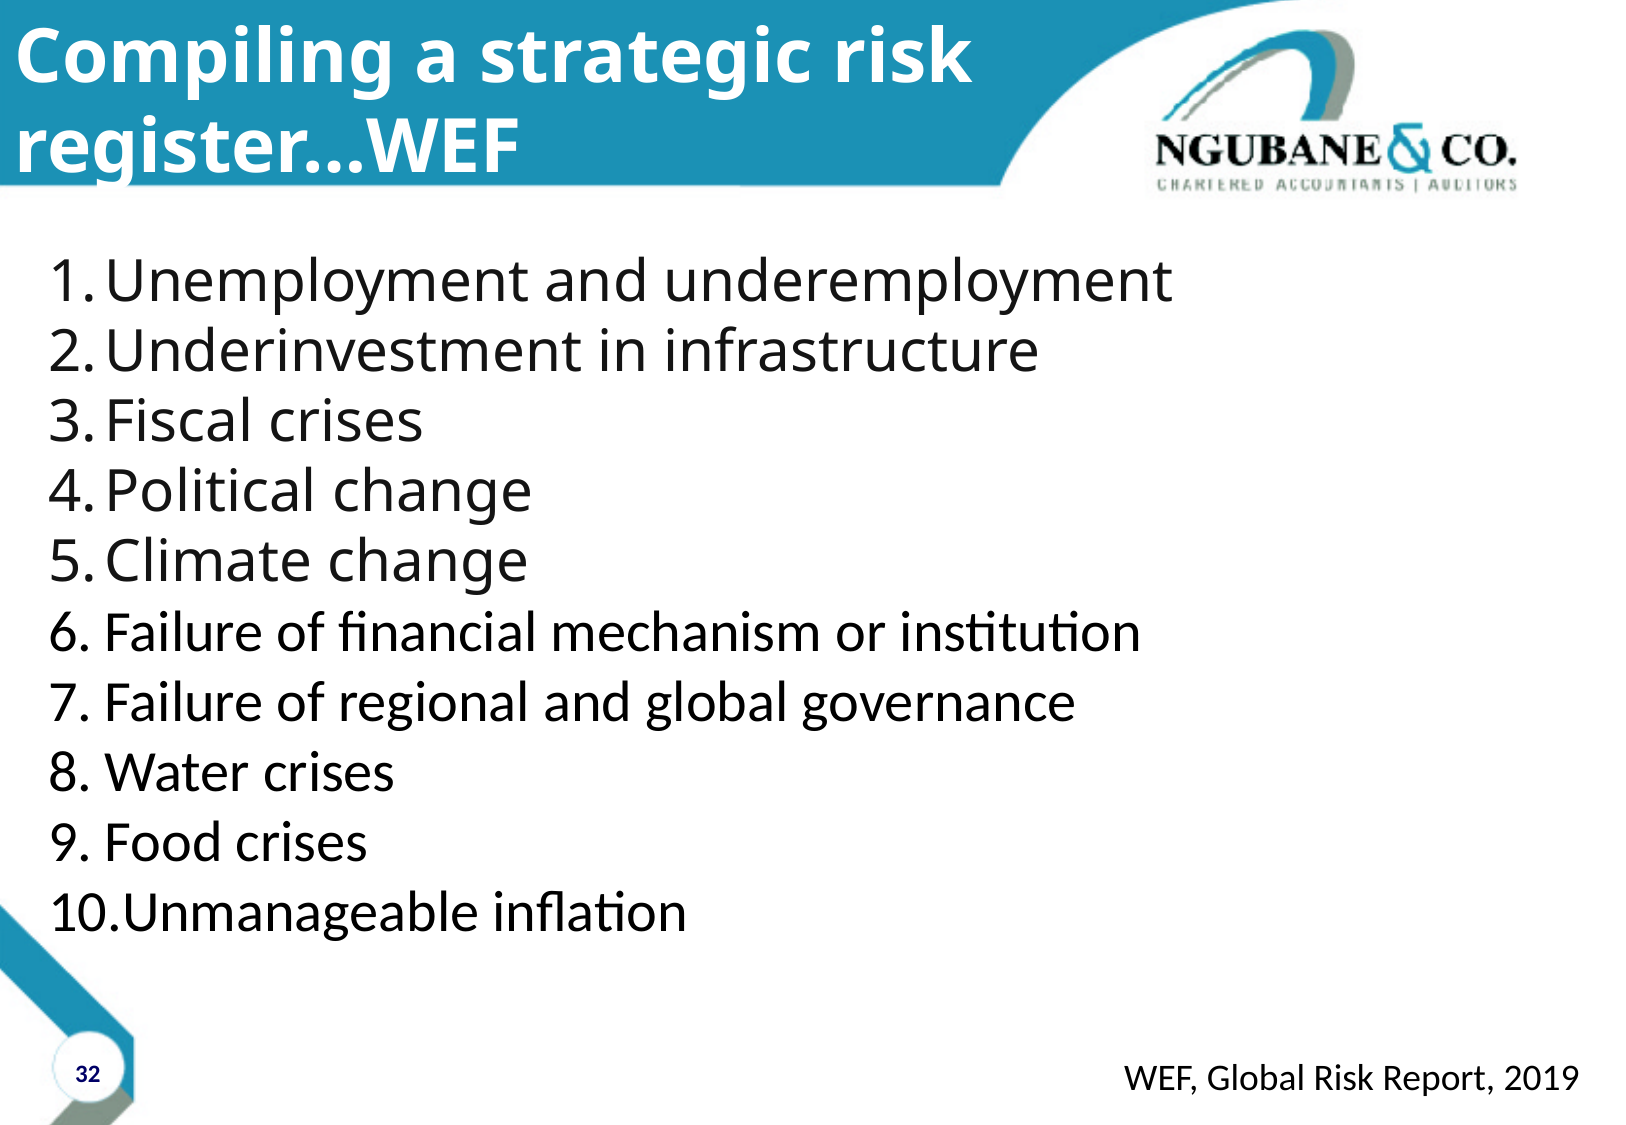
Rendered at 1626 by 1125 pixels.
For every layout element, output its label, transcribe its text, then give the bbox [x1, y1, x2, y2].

text_box Unemployment and underemployment Underinvestment in infrastructure Fiscal crises Political change Climate change Failure of financial mechanism or institution Failure of regional and global governance Water crises Food crises Unmanageable inflation [33, 235, 1560, 950]
text_box Compiling a strategic risk register…WEF [0, 0, 1136, 195]
text_box WEF, Global Risk Report, 2019 [1109, 1045, 1611, 1106]
slide_number 32 [33, 1042, 116, 1104]
picture [0, 0, 1626, 1125]
